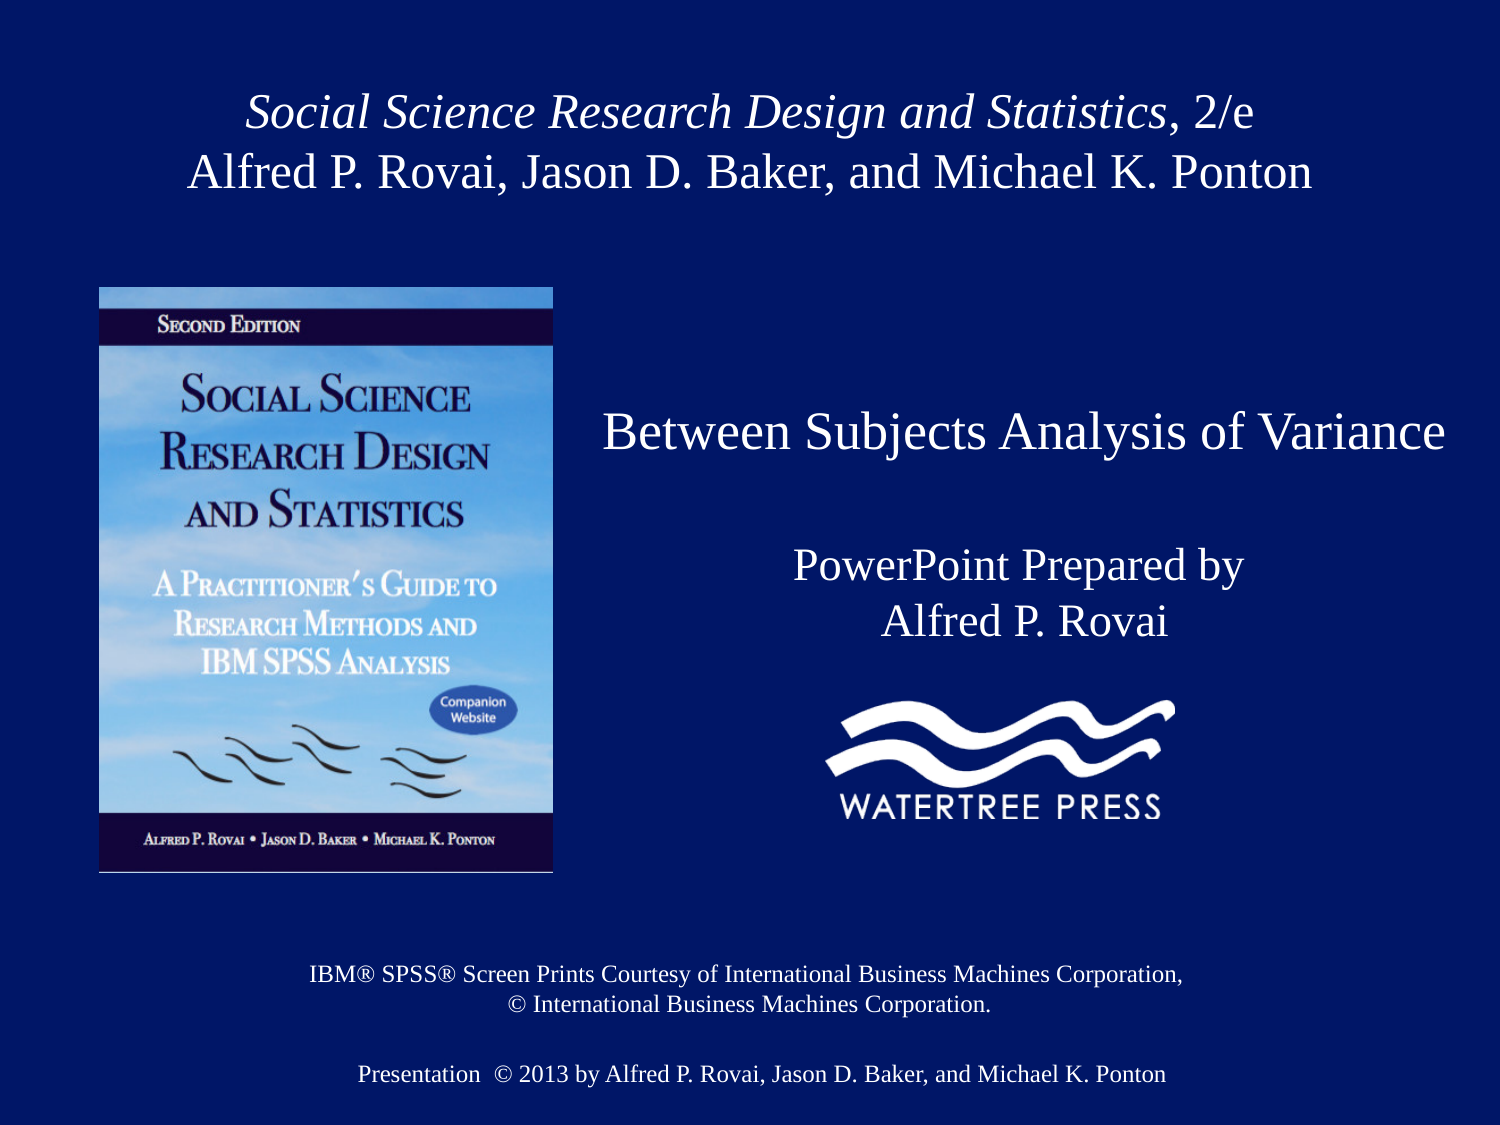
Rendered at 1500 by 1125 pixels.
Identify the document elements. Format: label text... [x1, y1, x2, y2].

picture [99, 287, 553, 873]
footer Presentation © 2013 by Alfred P. Rovai, Jason D. Baker, and Michael K. Ponton [262, 1042, 1263, 1103]
text_box IBM® SPSS® Screen Prints Courtesy of International Business Machines Corporation, © International Business Machines Corporation. [174, 949, 1325, 1025]
title Social Science Research Design and Statistics, 2/e Alfred P. Rovai, Jason D. Baker, and Michael K. Ponton [75, 45, 1425, 233]
picture [824, 699, 1176, 819]
list Between Subjects Analysis of Variance PowerPoint Prepared by Alfred P. Rovai [575, 387, 1475, 713]
